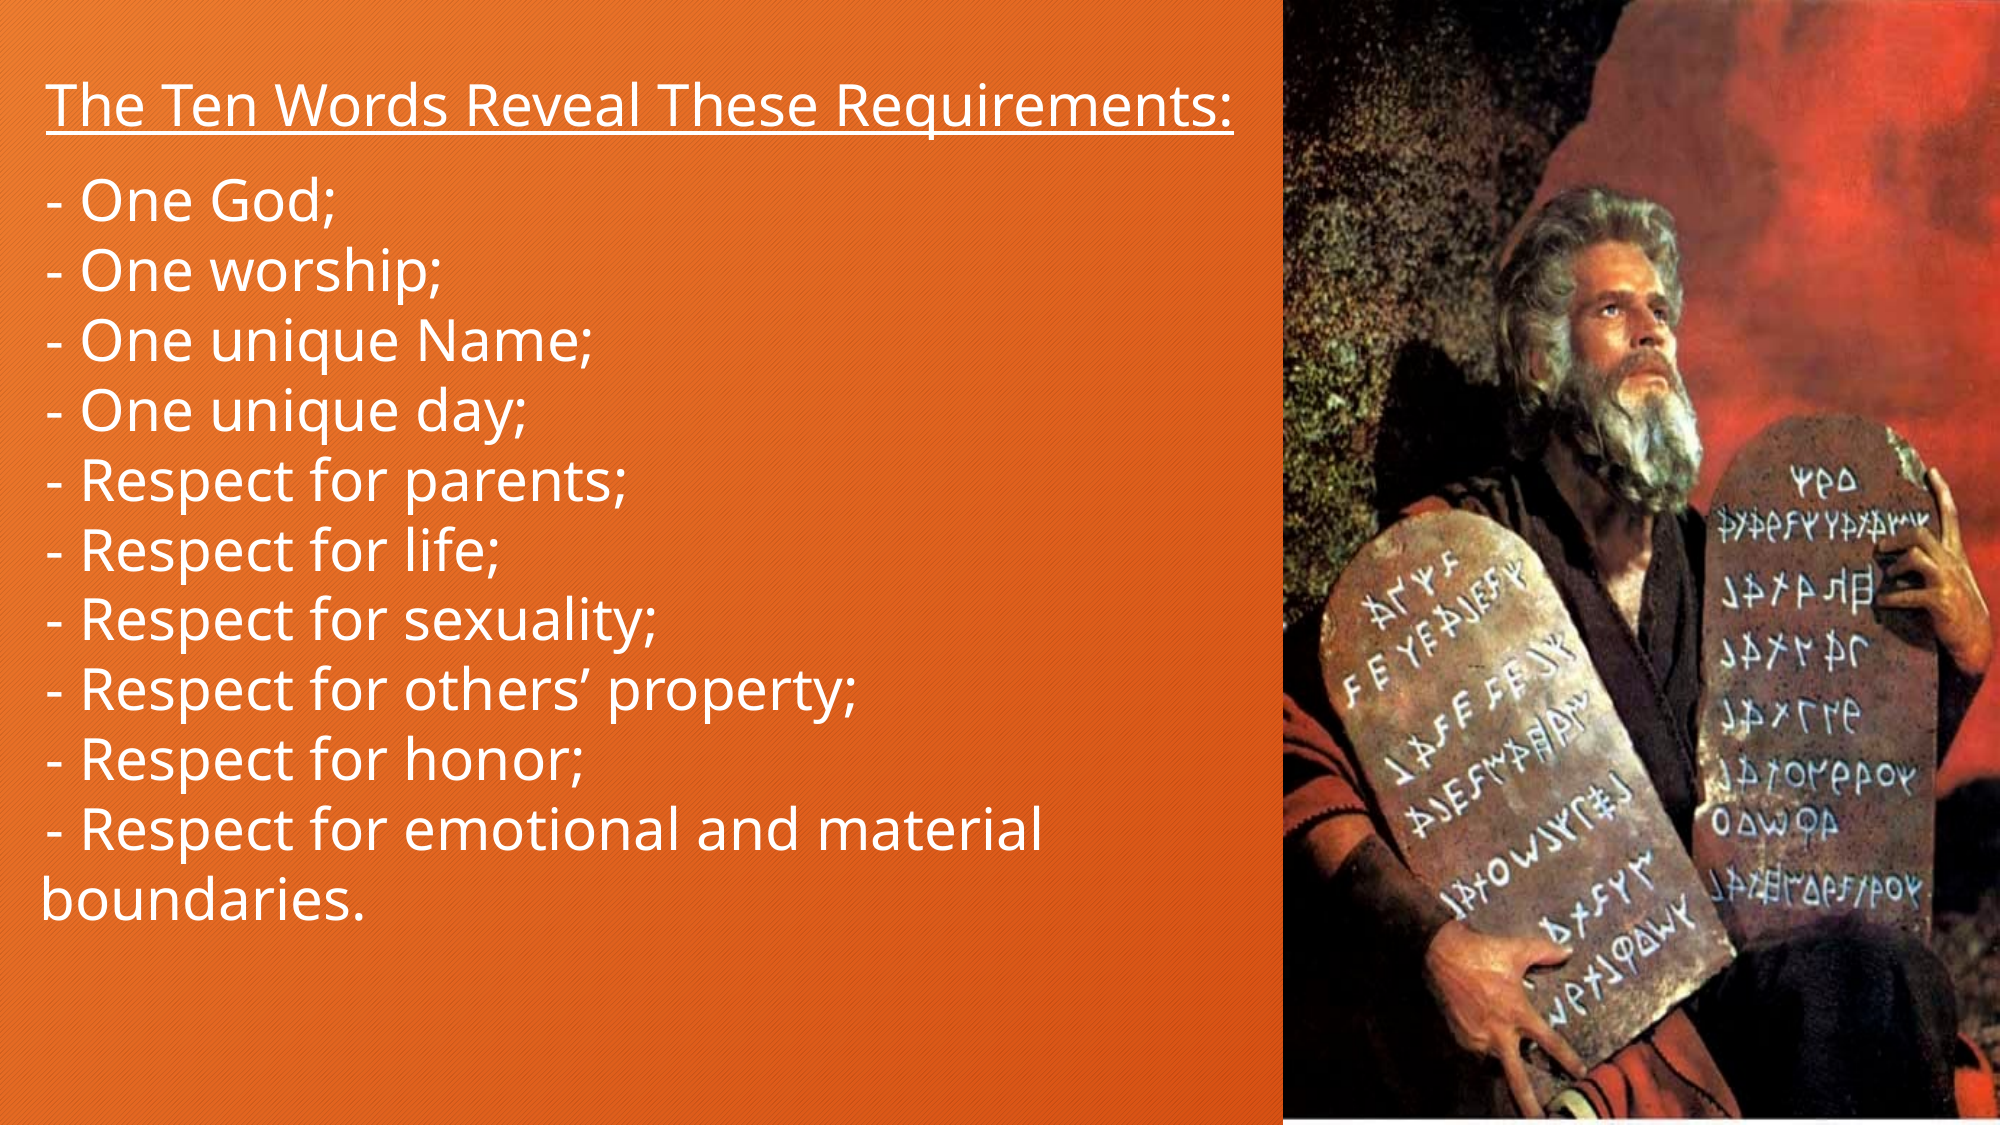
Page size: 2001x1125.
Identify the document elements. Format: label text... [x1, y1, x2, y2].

picture [1283, 0, 2000, 1125]
text_box The Ten Words Reveal These Requirements: - One God; - One worship; - One unique Name; - One unique day; - Respect for parents; - Respect for life; - Respect for sexuality; - Respect for others’ property; - Respect for honor; - Respect for emotional and material boundaries. [24, 60, 1253, 940]
